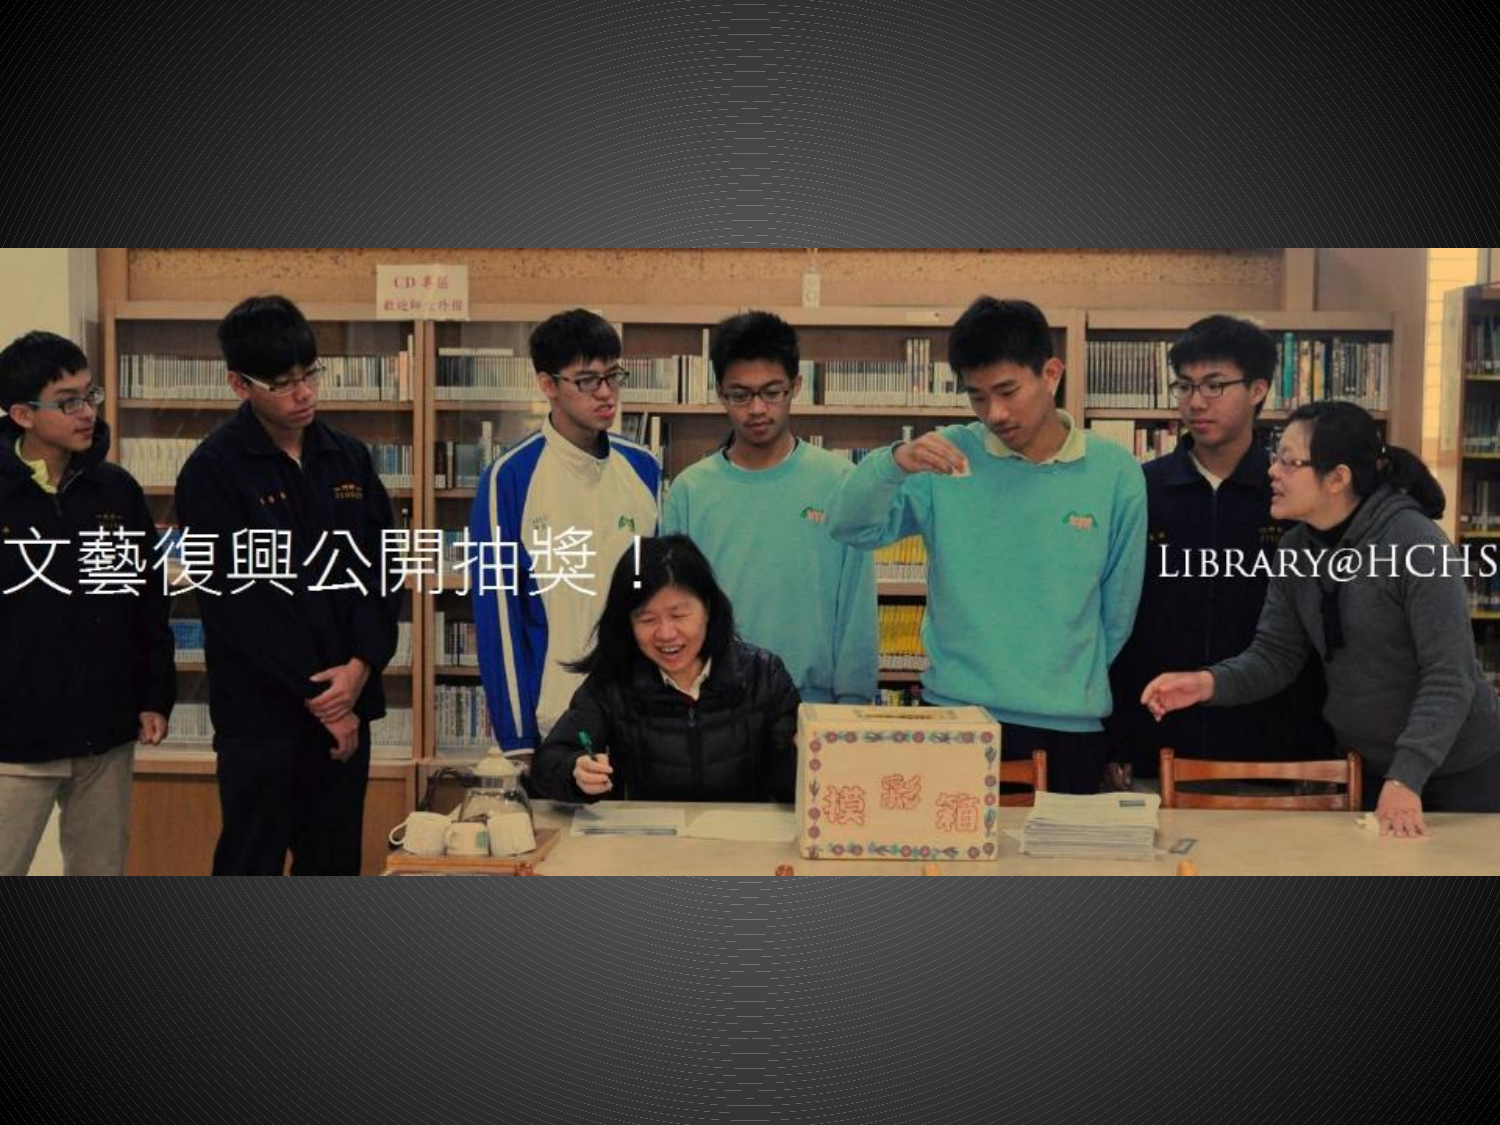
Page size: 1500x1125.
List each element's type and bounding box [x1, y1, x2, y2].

picture [0, 248, 1500, 877]
